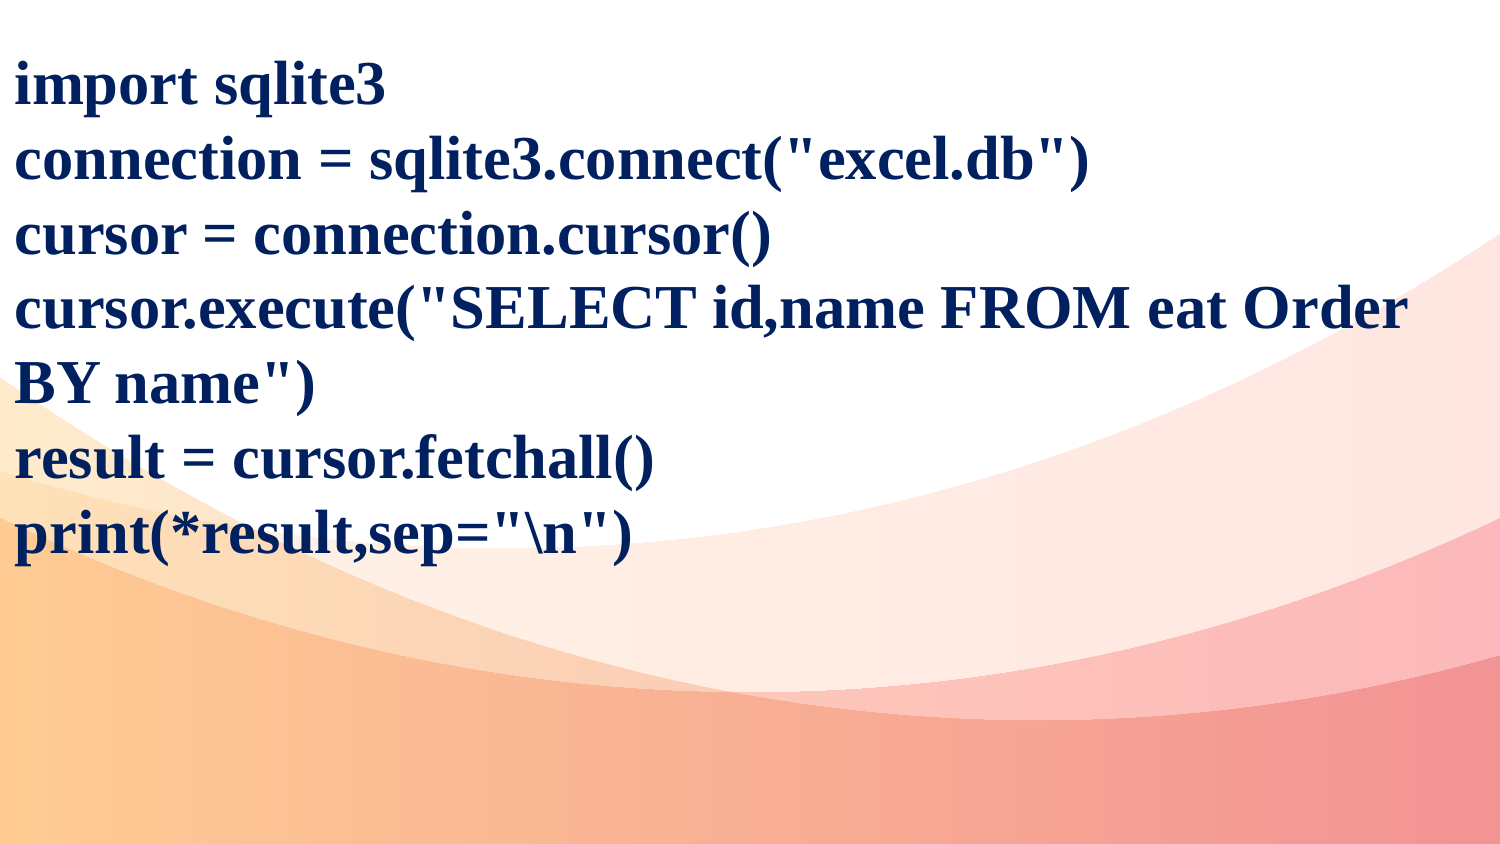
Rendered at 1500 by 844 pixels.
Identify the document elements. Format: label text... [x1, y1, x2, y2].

text_box import sqlite3 connection = sqlite3.connect("excel.db") cursor = connection.cursor() cursor.execute("SELECT id,name FROM eat Order BY name") result = cursor.fetchall() print(*result,sep="\n") [0, 34, 1500, 574]
